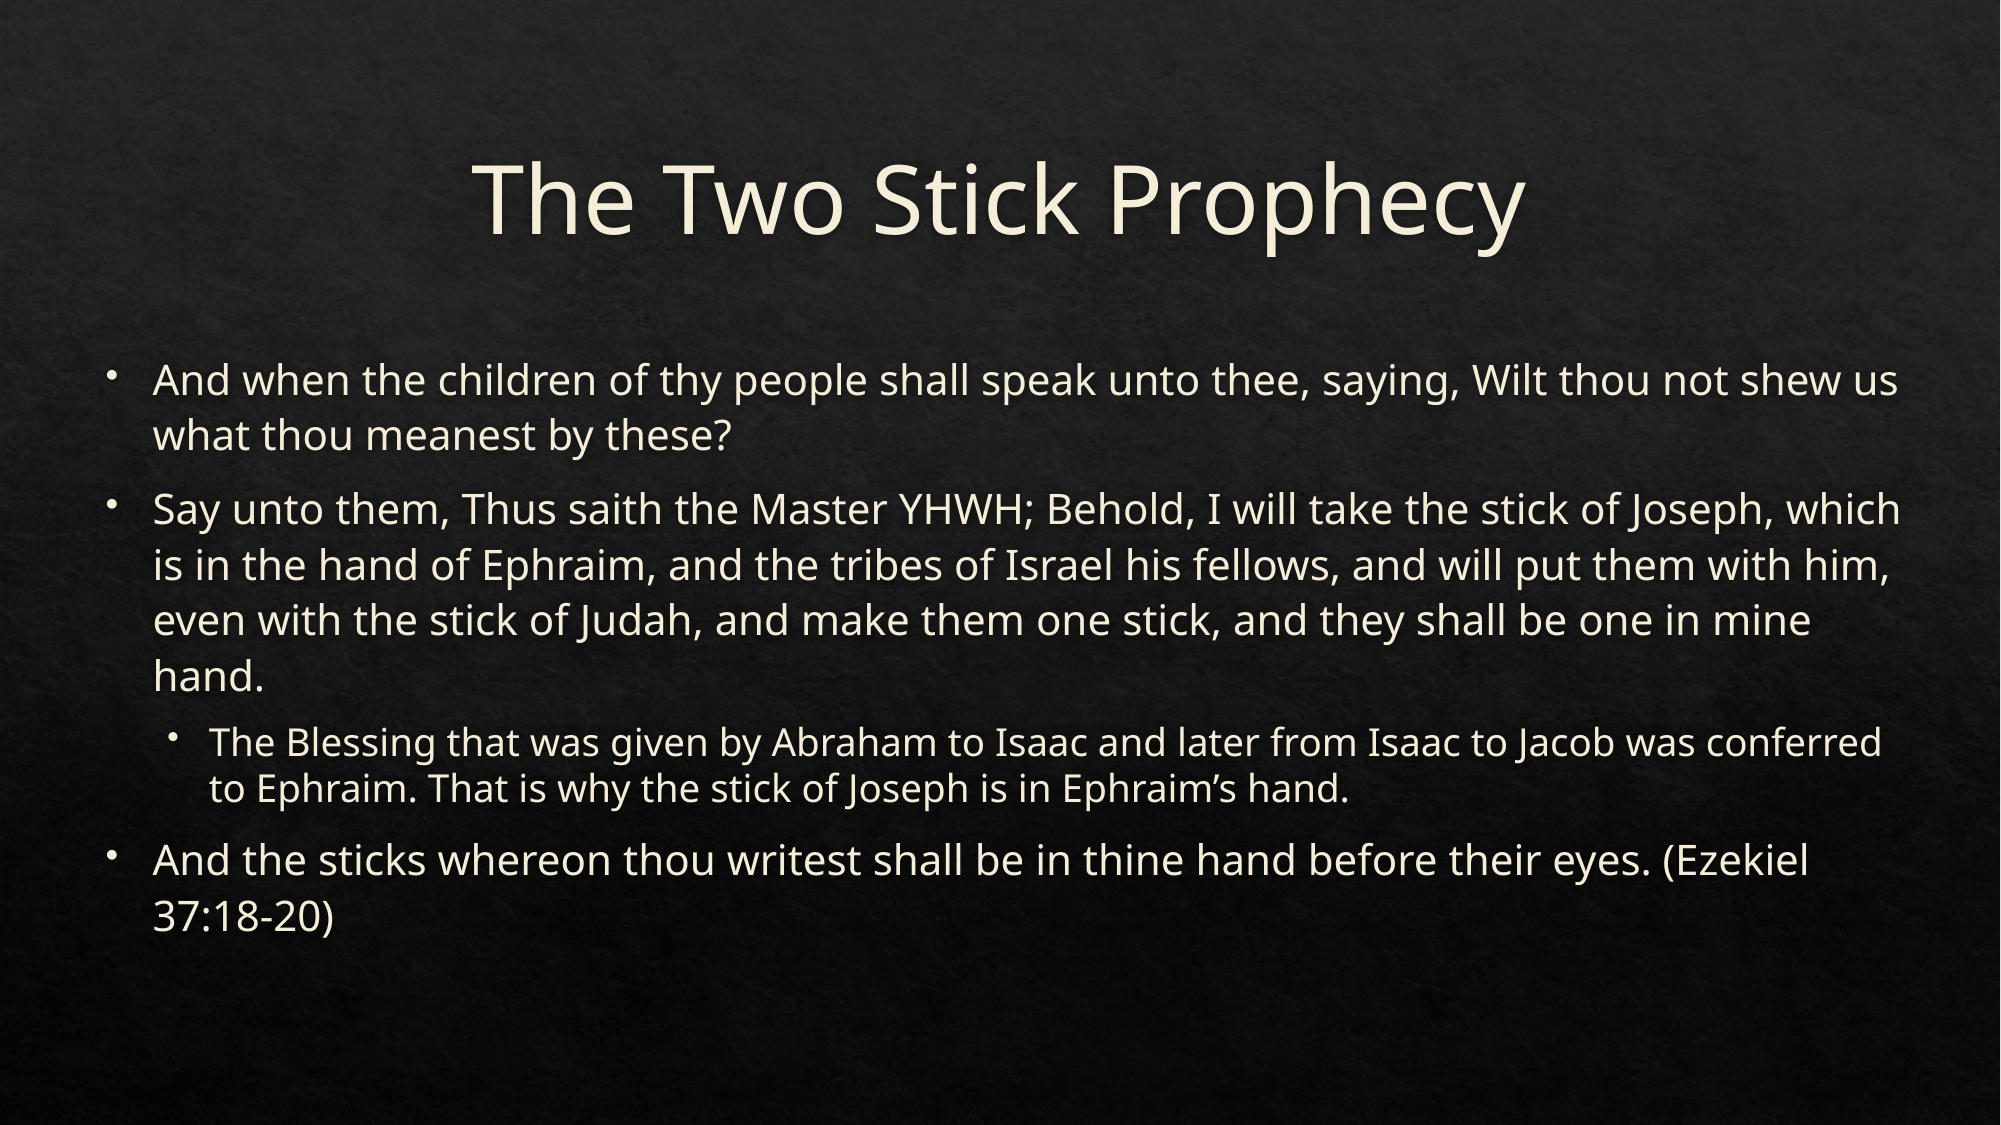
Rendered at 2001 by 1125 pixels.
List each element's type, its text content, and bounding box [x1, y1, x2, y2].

title The Two Stick Prophecy [149, 99, 1849, 307]
list And when the children of thy people shall speak unto thee, saying, Wilt thou not shew us what thou meanest by these? Say unto them, Thus saith the Master YHWH; Behold, I will take the stick of Joseph, which is in the hand of Ephraim, and the tribes of Israel his fellows, and will put them with him, even with the stick of Judah, and make them one stick, and they shall be one in mine hand. The Blessing that was given by Abraham to Isaac and later from Isaac to Jacob was conferred to Ephraim. That is why the stick of Joseph is in Ephraim’s hand. And the sticks whereon thou writest shall be in thine hand before their eyes. (Ezekiel 37:18-20) [86, 340, 1921, 950]
